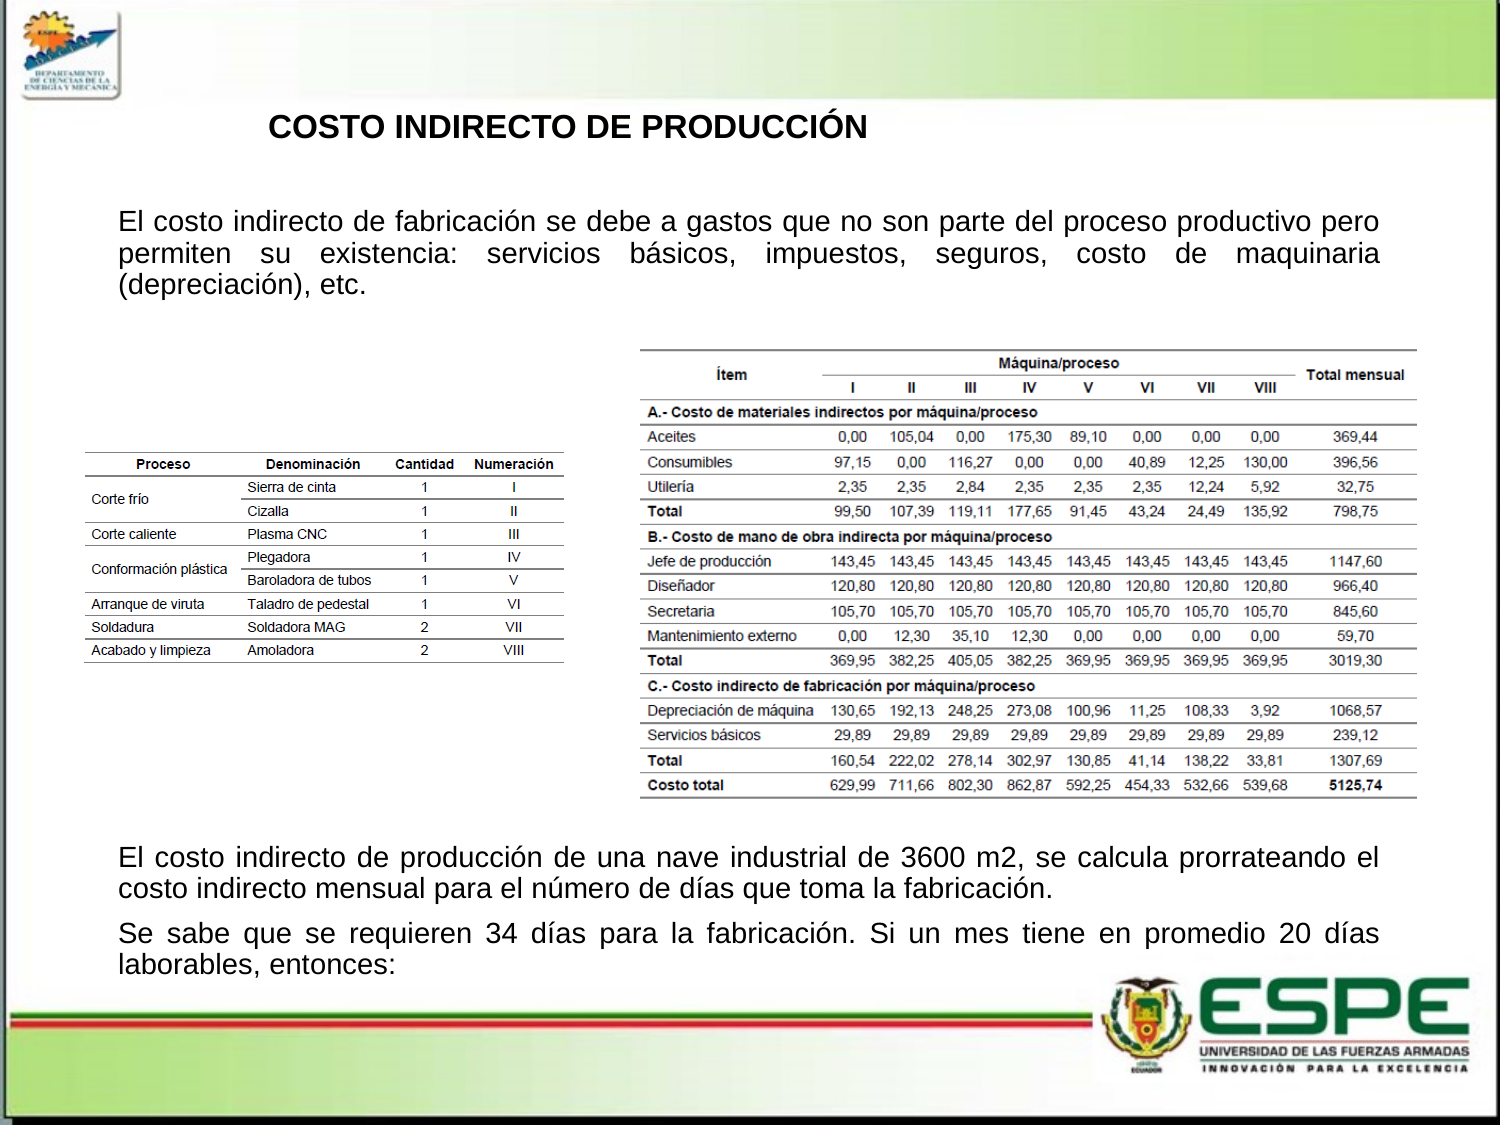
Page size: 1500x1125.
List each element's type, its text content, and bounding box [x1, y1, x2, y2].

text_box COSTO INDIRECTO DE PRODUCCIÓN El costo indirecto de fabricación se debe a gastos que no son parte del proceso productivo pero permiten su existencia: servicios básicos, impuestos, seguros, costo de maquinaria (depreciación), etc. El costo indirecto de producción de una nave industrial de 3600 m2, se calcula prorrateando el costo indirecto mensual para el número de días que toma la fabricación. Se sabe que se requieren 34 días para la fabricación. Si un mes tiene en promedio 20 días laborables, entonces: [103, 102, 1397, 1096]
picture [0, 0, 1500, 1125]
